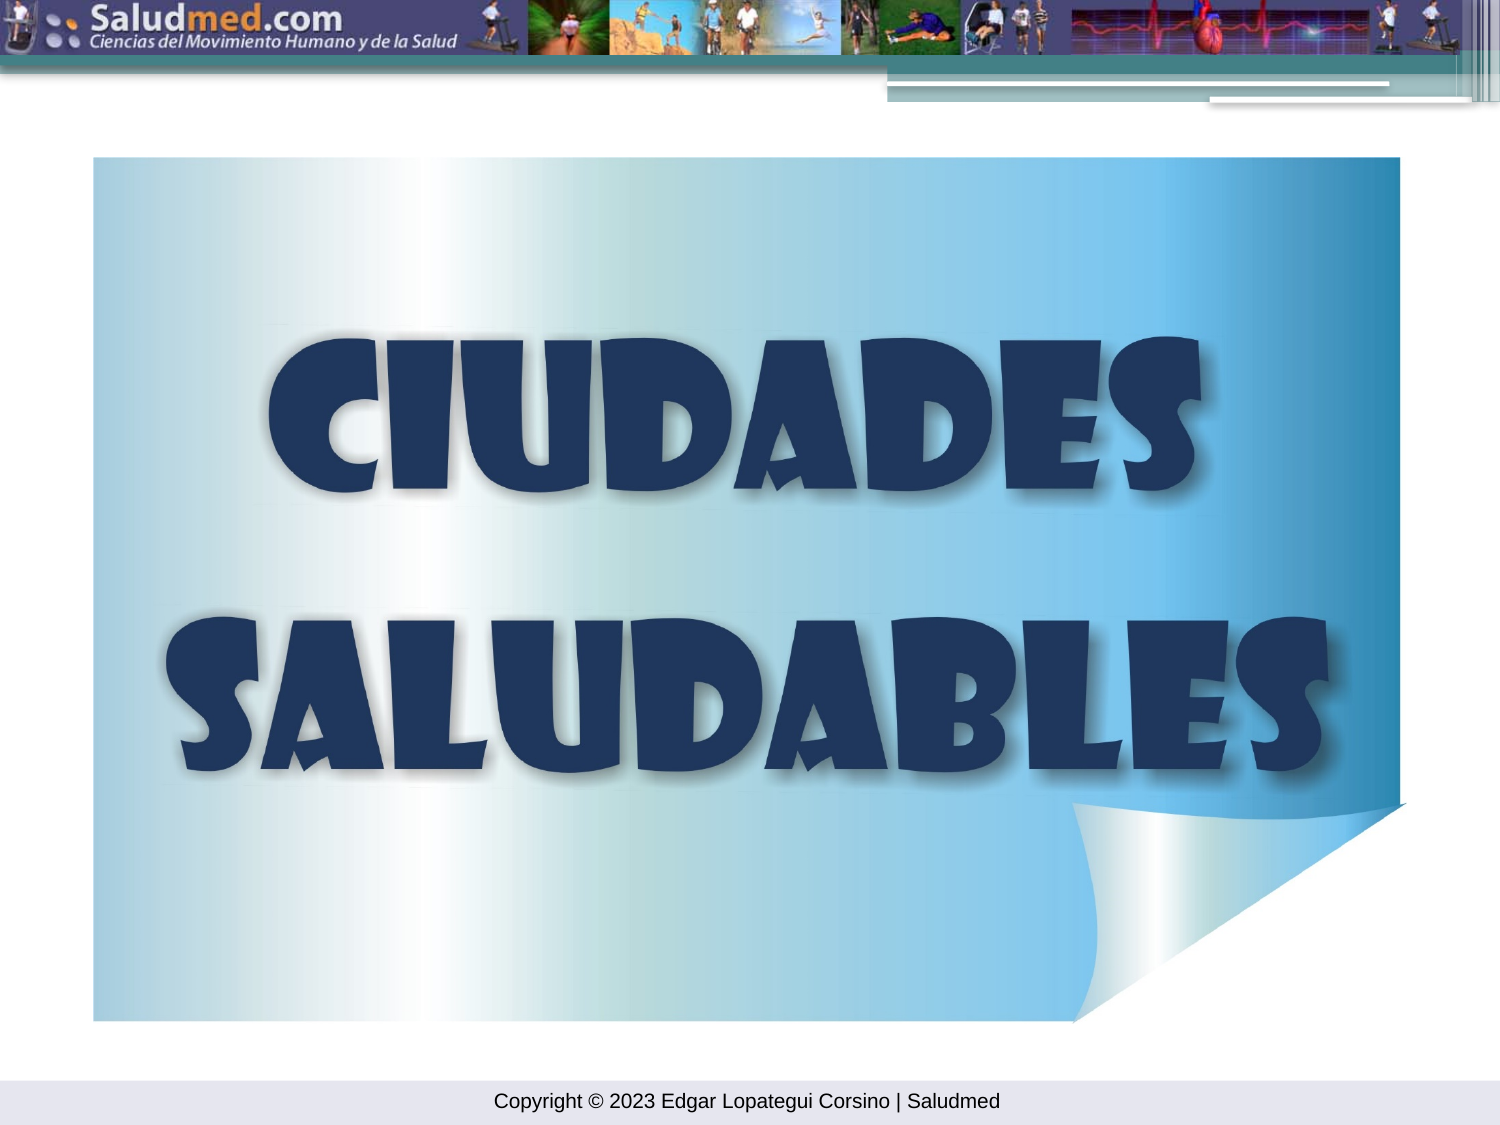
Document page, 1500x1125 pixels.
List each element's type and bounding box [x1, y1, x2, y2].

picture [93, 157, 1407, 1024]
picture [0, 0, 1460, 55]
